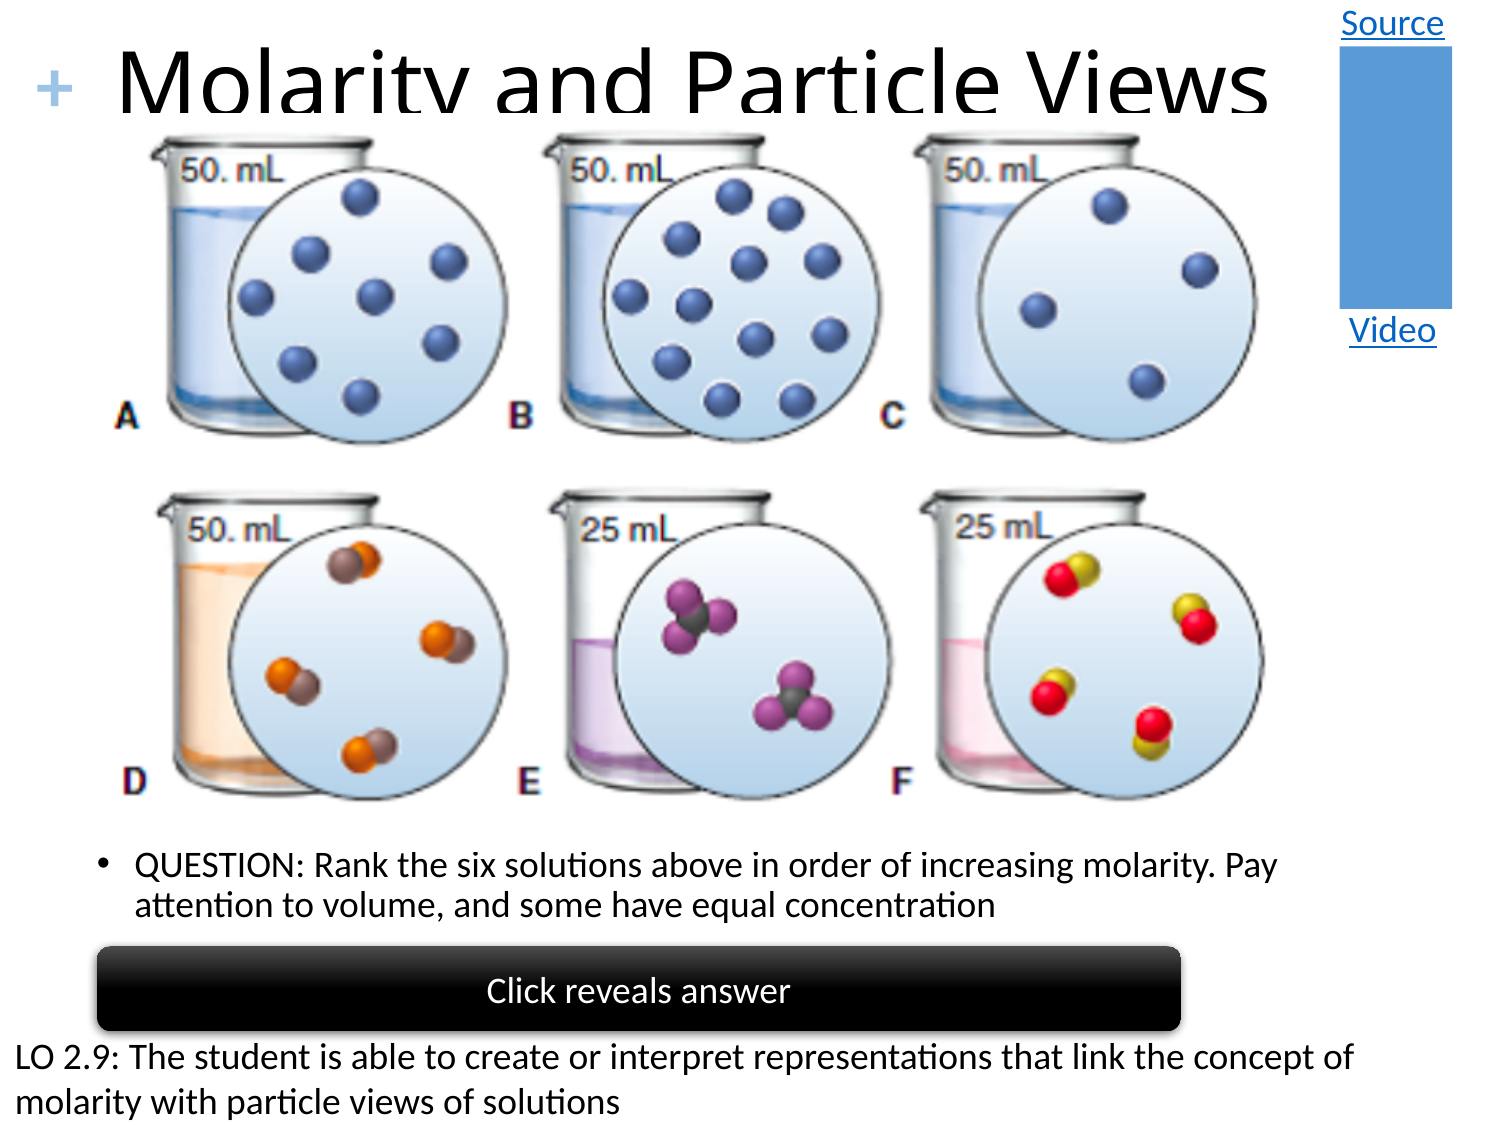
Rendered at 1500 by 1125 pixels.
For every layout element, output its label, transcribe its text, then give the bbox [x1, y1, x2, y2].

text_box Source [1326, 0, 1487, 51]
text_box Video [1334, 297, 1481, 358]
title Molarity and Particle Views [99, 0, 1340, 180]
text_box Click reveals answer [96, 946, 1182, 1032]
list QUESTION: Rank the six solutions above in order of increasing molarity. Pay attention to volume, and some have equal concentration C,D, and E (tied); A and F (tied); most concentrated is B [81, 837, 1426, 1023]
text_box LO 2.9: The student is able to create or interpret representations that link the concept of molarity with particle views of solutions [0, 1024, 1500, 1125]
picture [86, 113, 1304, 852]
